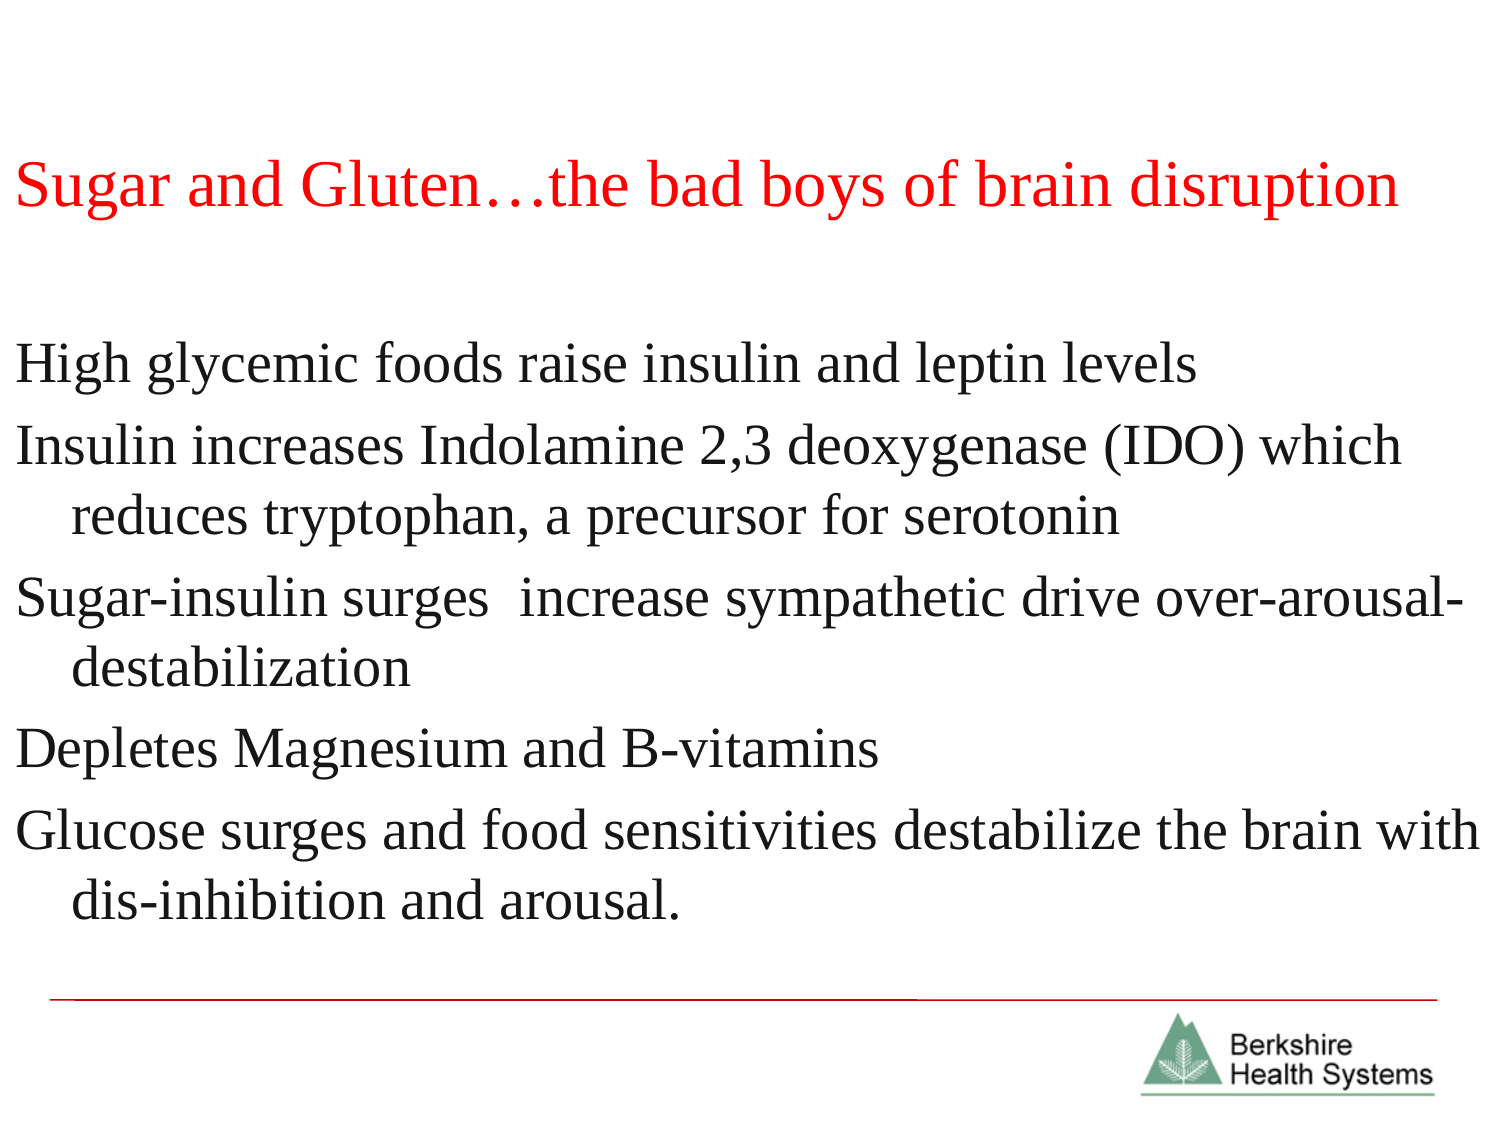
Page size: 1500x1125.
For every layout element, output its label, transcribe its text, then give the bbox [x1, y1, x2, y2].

picture [1137, 1032, 1444, 1104]
text_box Sugar and Gluten…the bad boys of brain disruption [0, 132, 1423, 227]
subtitle High glycemic foods raise insulin and leptin levels Insulin increases Indolamine 2,3 deoxygenase (IDO) which reduces tryptophan, a precursor for serotonin Sugar-insulin surges increase sympathetic drive over-arousal-destabilization Depletes Magnesium and B-vitamins Glucose surges and food sensitivities destabilize the brain with dis-inhibition and arousal. [0, 316, 1500, 1032]
